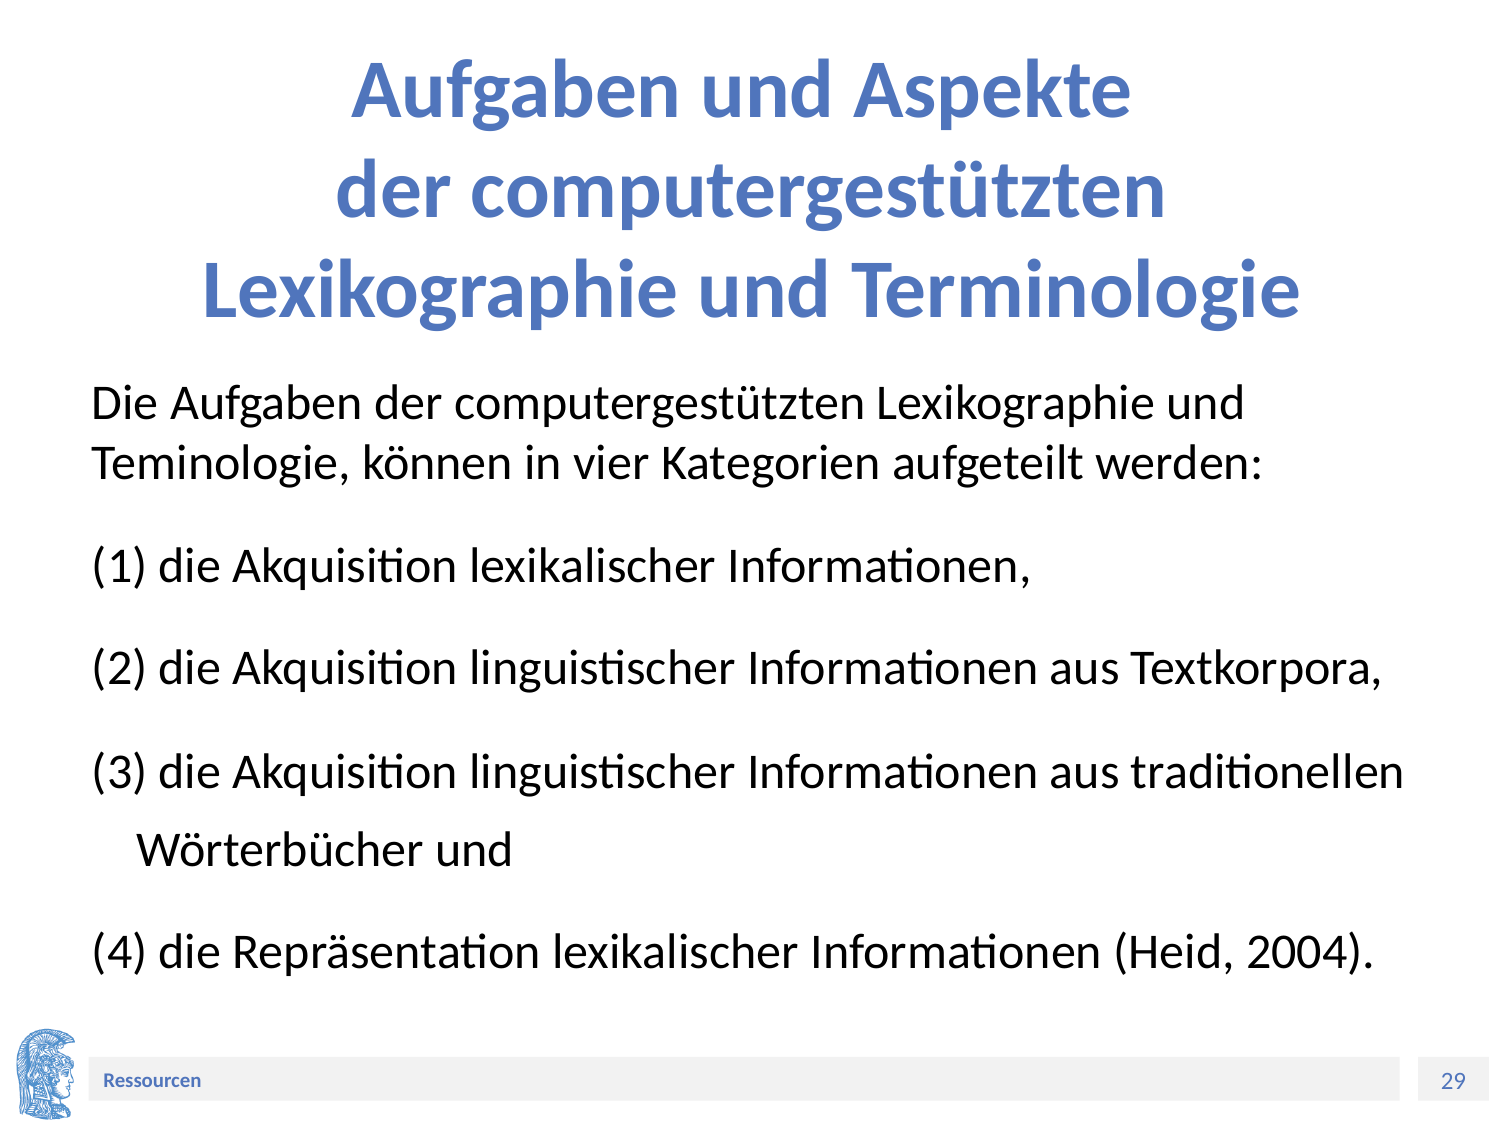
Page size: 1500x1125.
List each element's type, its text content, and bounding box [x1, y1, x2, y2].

picture [9, 1025, 76, 1120]
list Die Aufgaben der computergestützten Lexikographie und Teminologie, können in vier Kategorien aufgeteilt werden: (1) die Akquisition lexikalischer Informationen, (2) die Akquisition linguistischer Informationen aus Textkorpora, (3) die Akquisition linguistischer Informationen aus traditionellen Wörterbücher und (4) die Repräsentation lexikalischer Informationen (Heid, 2004). [76, 361, 1427, 1125]
title Aufgaben und Aspekte der computergestützten Lexikographie und Terminologie [76, 66, 1427, 303]
